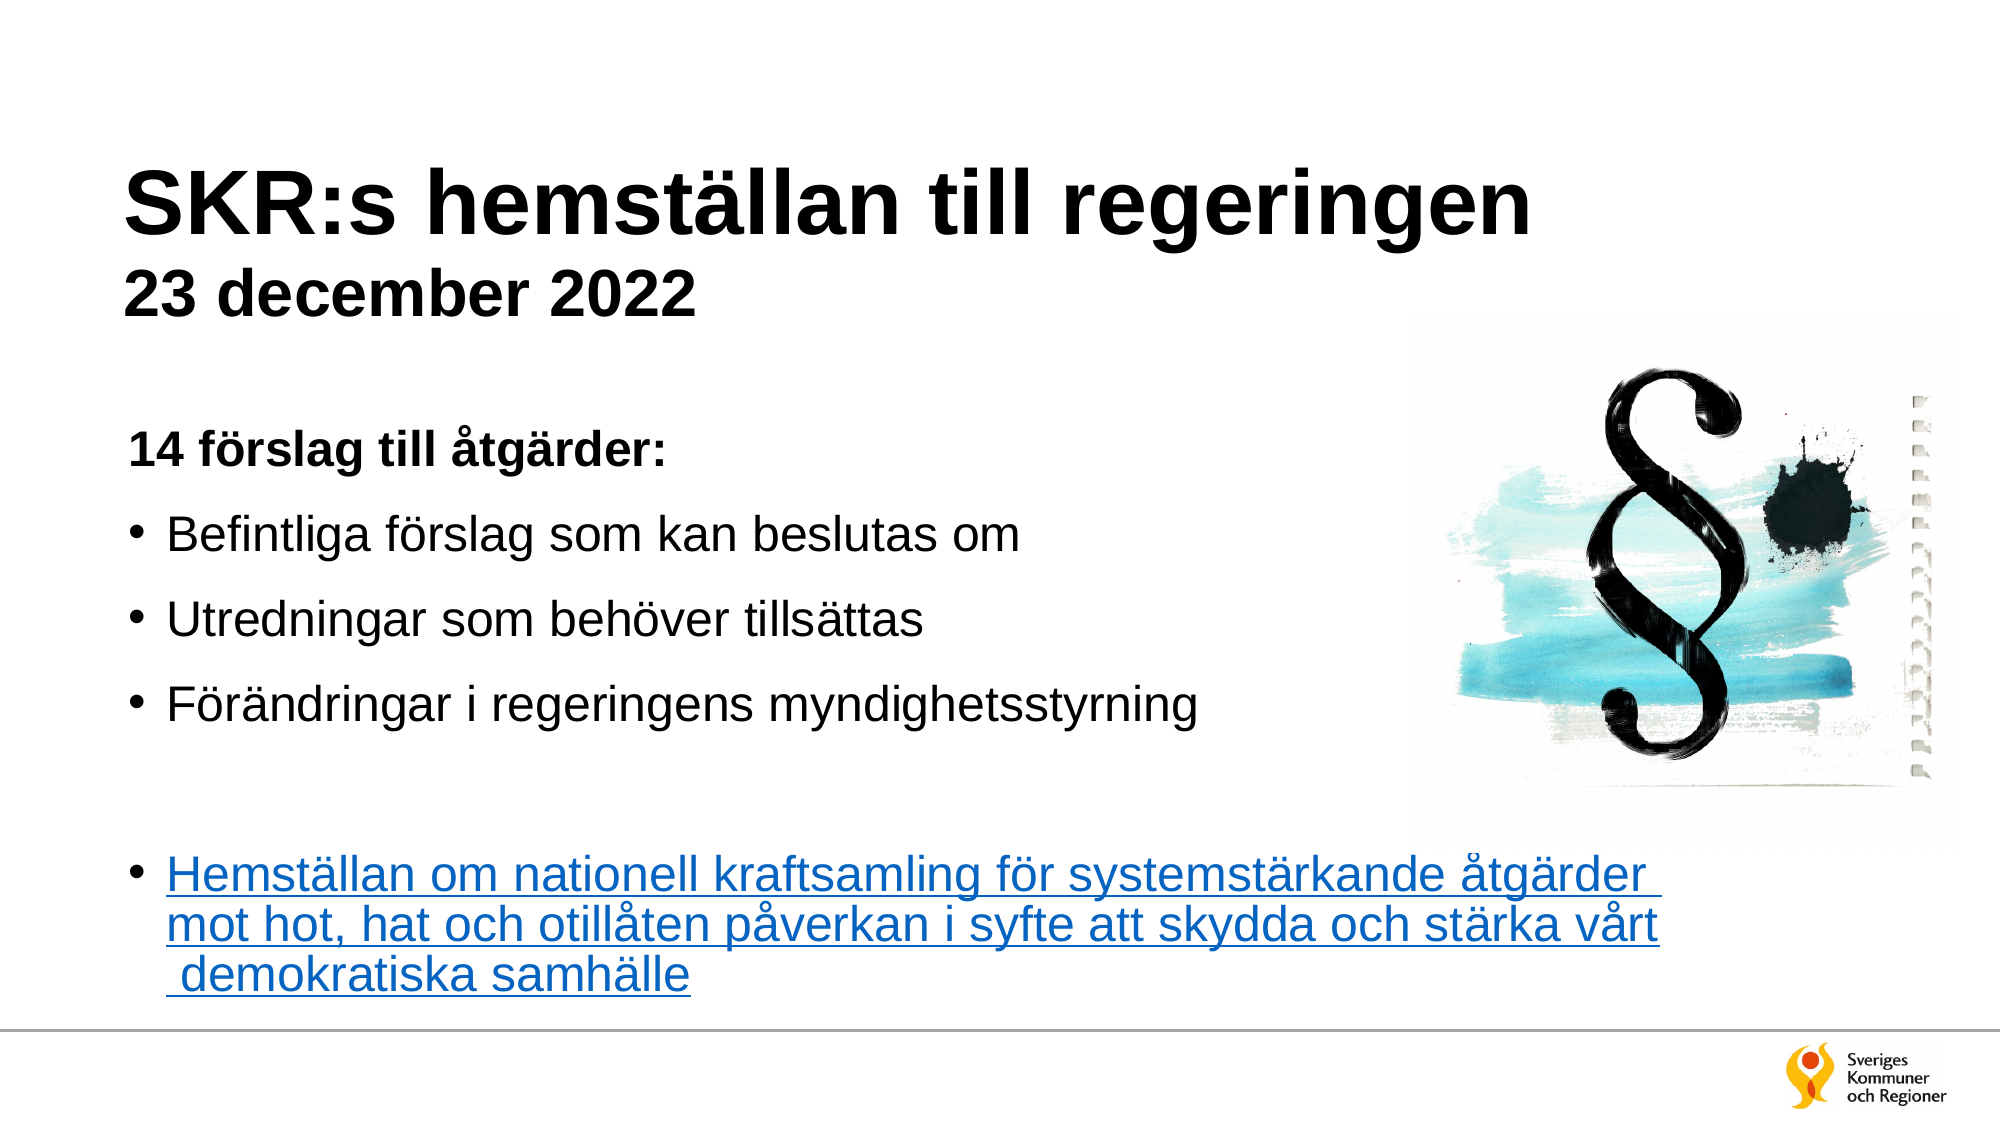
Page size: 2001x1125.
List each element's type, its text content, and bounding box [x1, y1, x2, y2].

picture [1407, 306, 1963, 853]
title SKR:s hemställan till regeringen 23 december 2022 [108, 143, 1686, 346]
picture [1786, 1042, 1947, 1109]
list 14 förslag till åtgärder: Befintliga förslag som kan beslutas om Utredningar som behöver tillsättas Förändringar i regeringens myndighetsstyrning Hemställan om nationell kraftsamling för systemstärkande åtgärder mot hot, hat och otillåten påverkan i syfte att skydda och stärka vårt demokratiska samhälle [108, 409, 1686, 1023]
